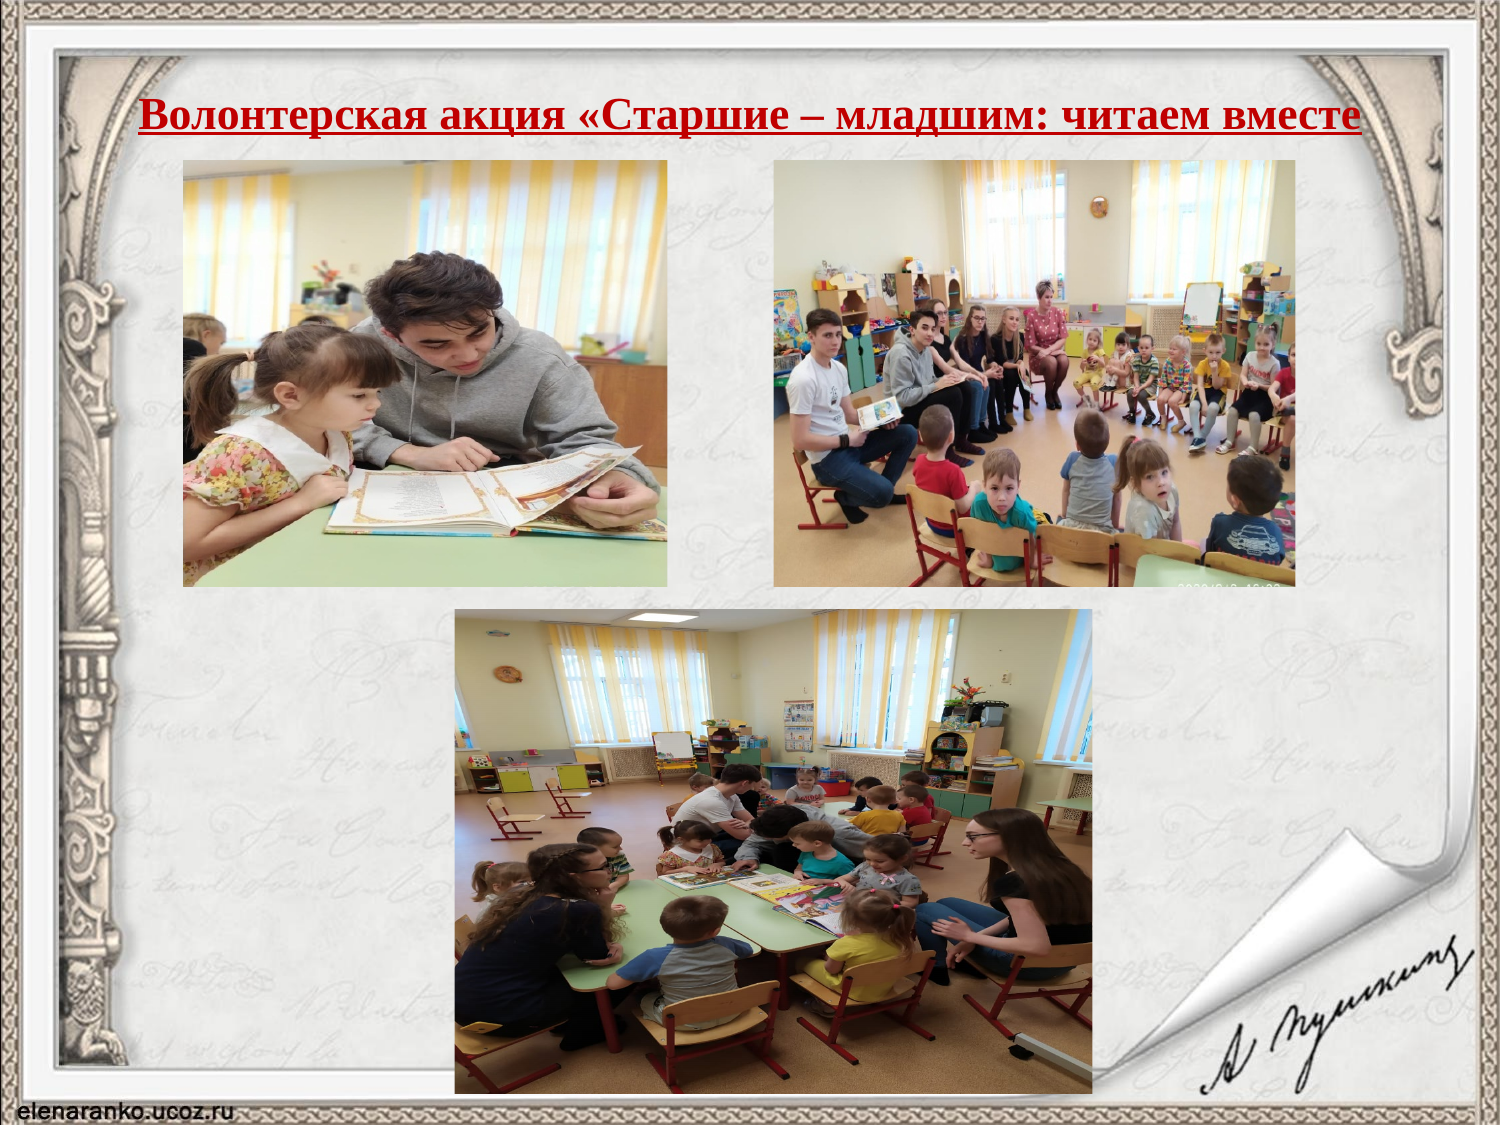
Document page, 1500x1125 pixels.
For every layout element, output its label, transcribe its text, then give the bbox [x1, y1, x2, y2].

title Волонтерская акция «Старшие – младшим: читаем вместе [75, 45, 1425, 233]
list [182, 160, 668, 587]
picture [0, 0, 1500, 1125]
